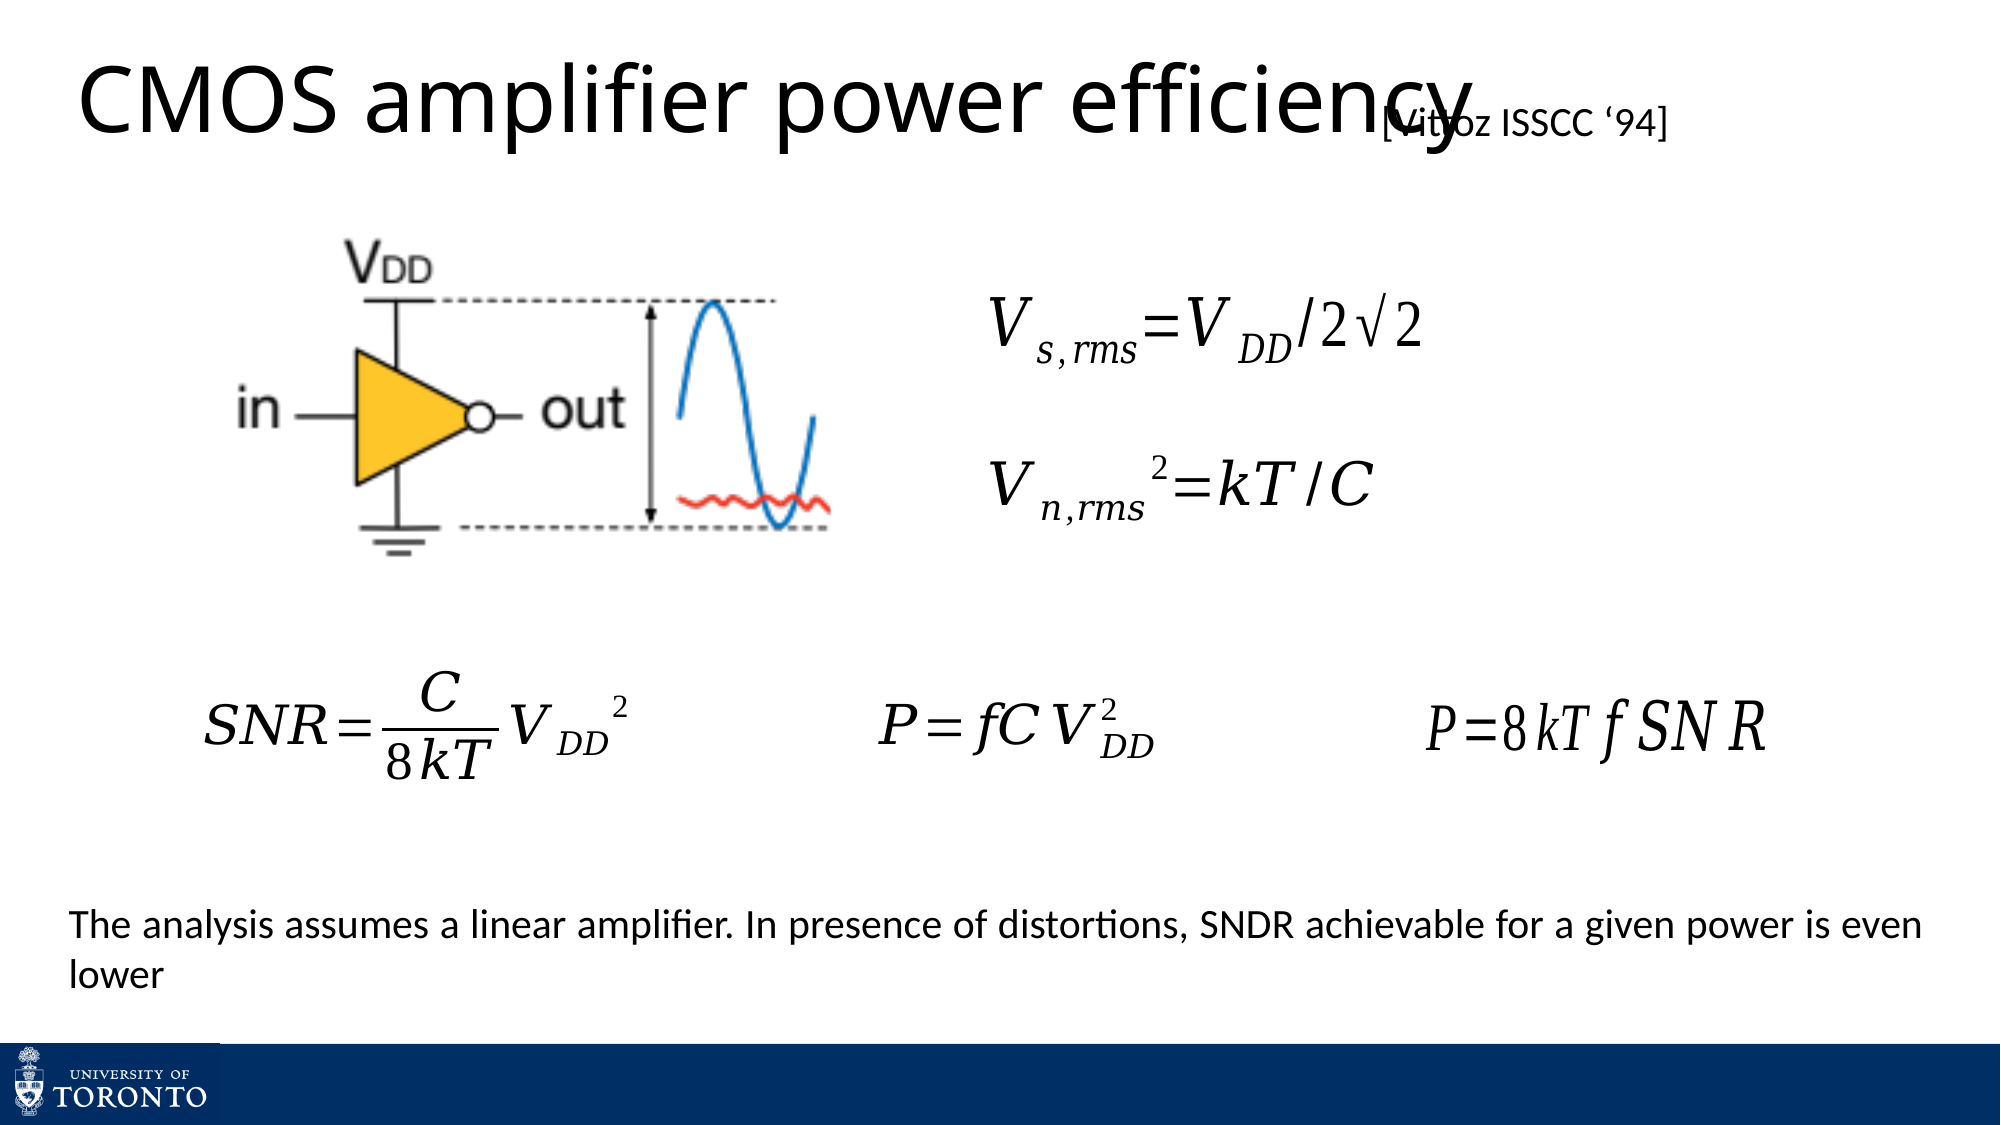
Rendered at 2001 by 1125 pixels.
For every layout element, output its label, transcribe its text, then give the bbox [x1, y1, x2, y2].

title CMOS amplifier power efficiency [61, 41, 1918, 160]
picture [0, 1043, 220, 1124]
text_box [Vittoz ISSCC ‘94] [1366, 87, 1694, 153]
picture [203, 217, 831, 568]
text_box The analysis assumes a linear amplifier. In presence of distortions, SNDR achievable for a given power is even lower [53, 889, 1940, 1005]
